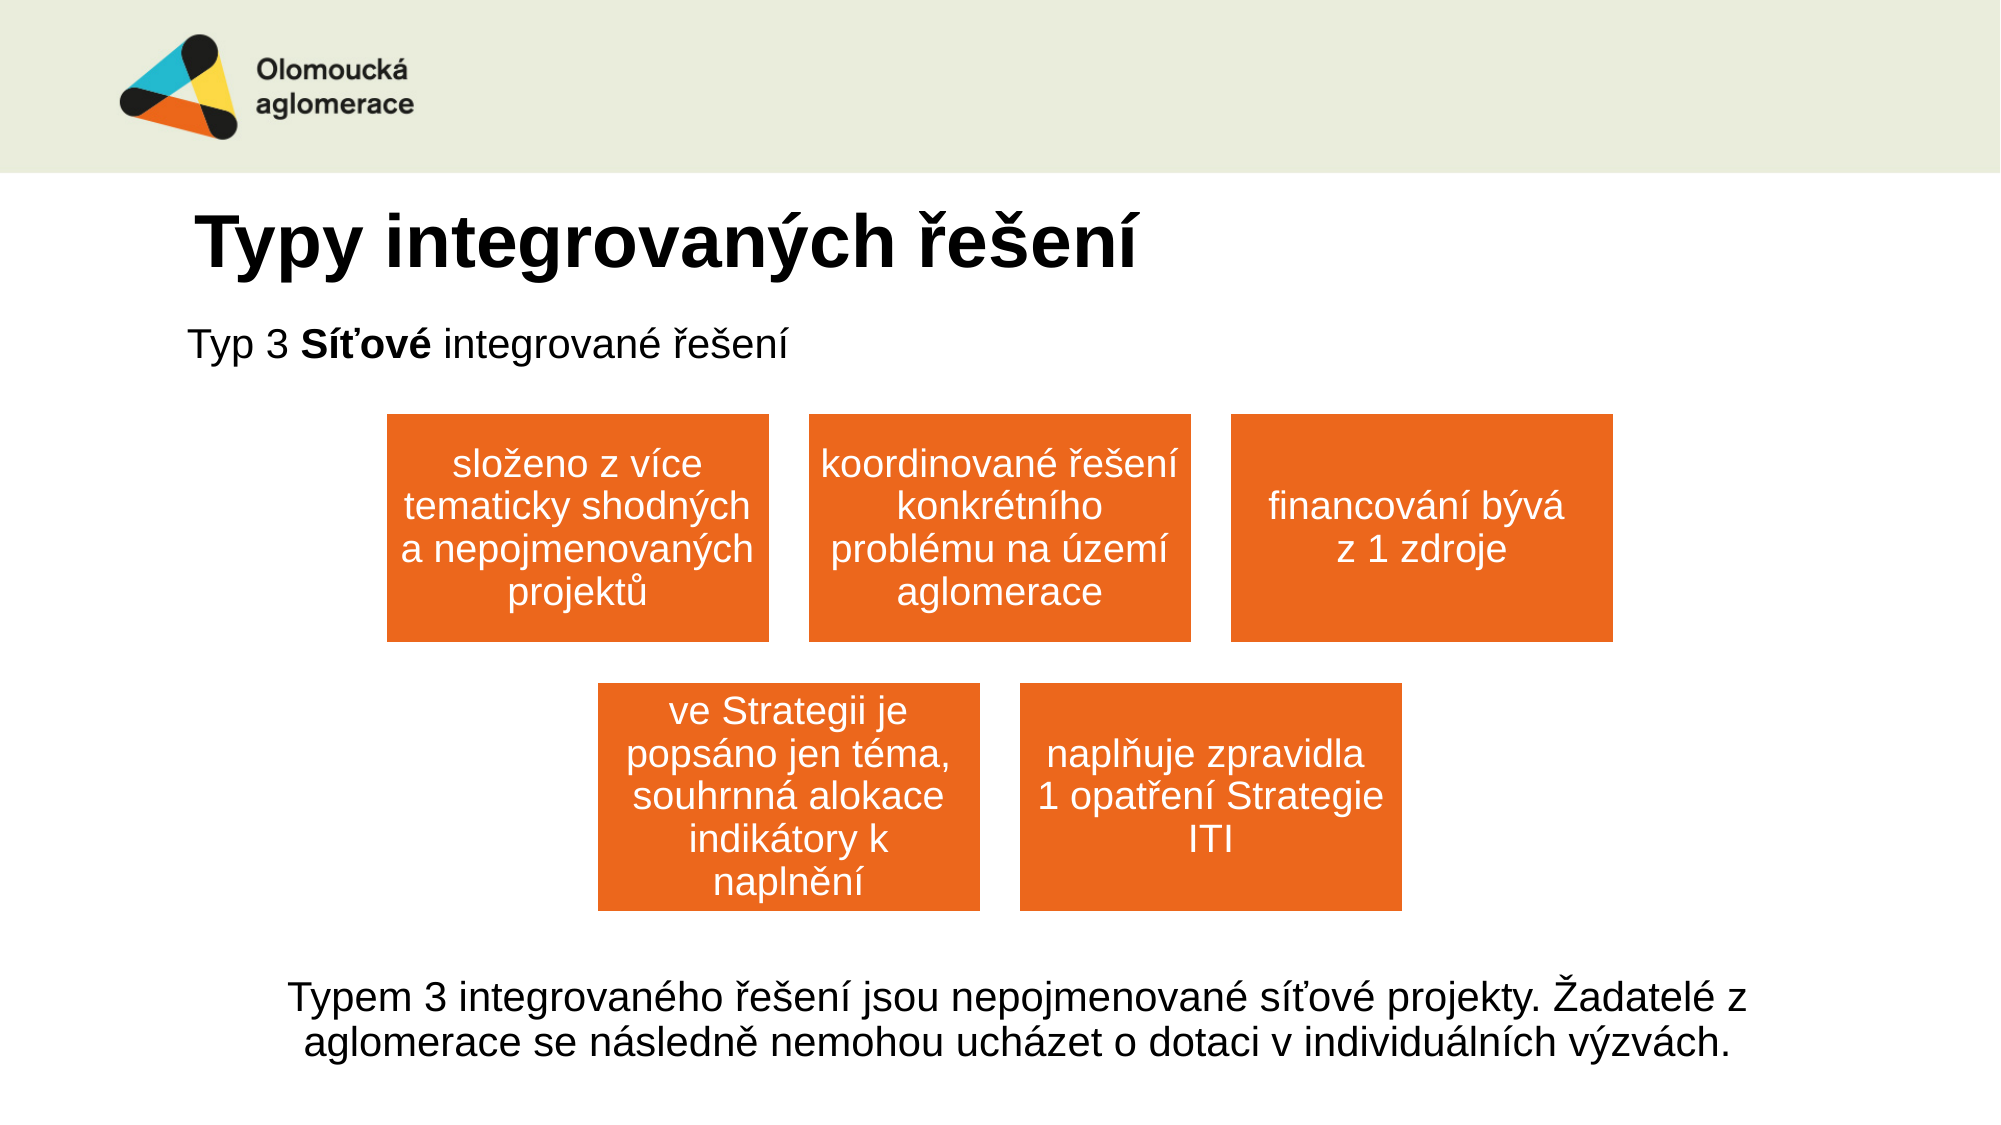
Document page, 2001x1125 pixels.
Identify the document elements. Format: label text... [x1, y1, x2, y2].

text_box Typem 3 integrovaného řešení jsou nepojmenované síťové projekty. Žadatelé z aglomerace se následně nemohou ucházet o dotaci v individuálních výzvách. [165, 967, 1871, 1093]
title Typy integrovaných řešení [179, 188, 1905, 298]
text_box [385, 327, 1615, 998]
picture [0, 0, 2001, 1125]
list Typ 3 Síťové integrované řešení [171, 315, 1852, 379]
